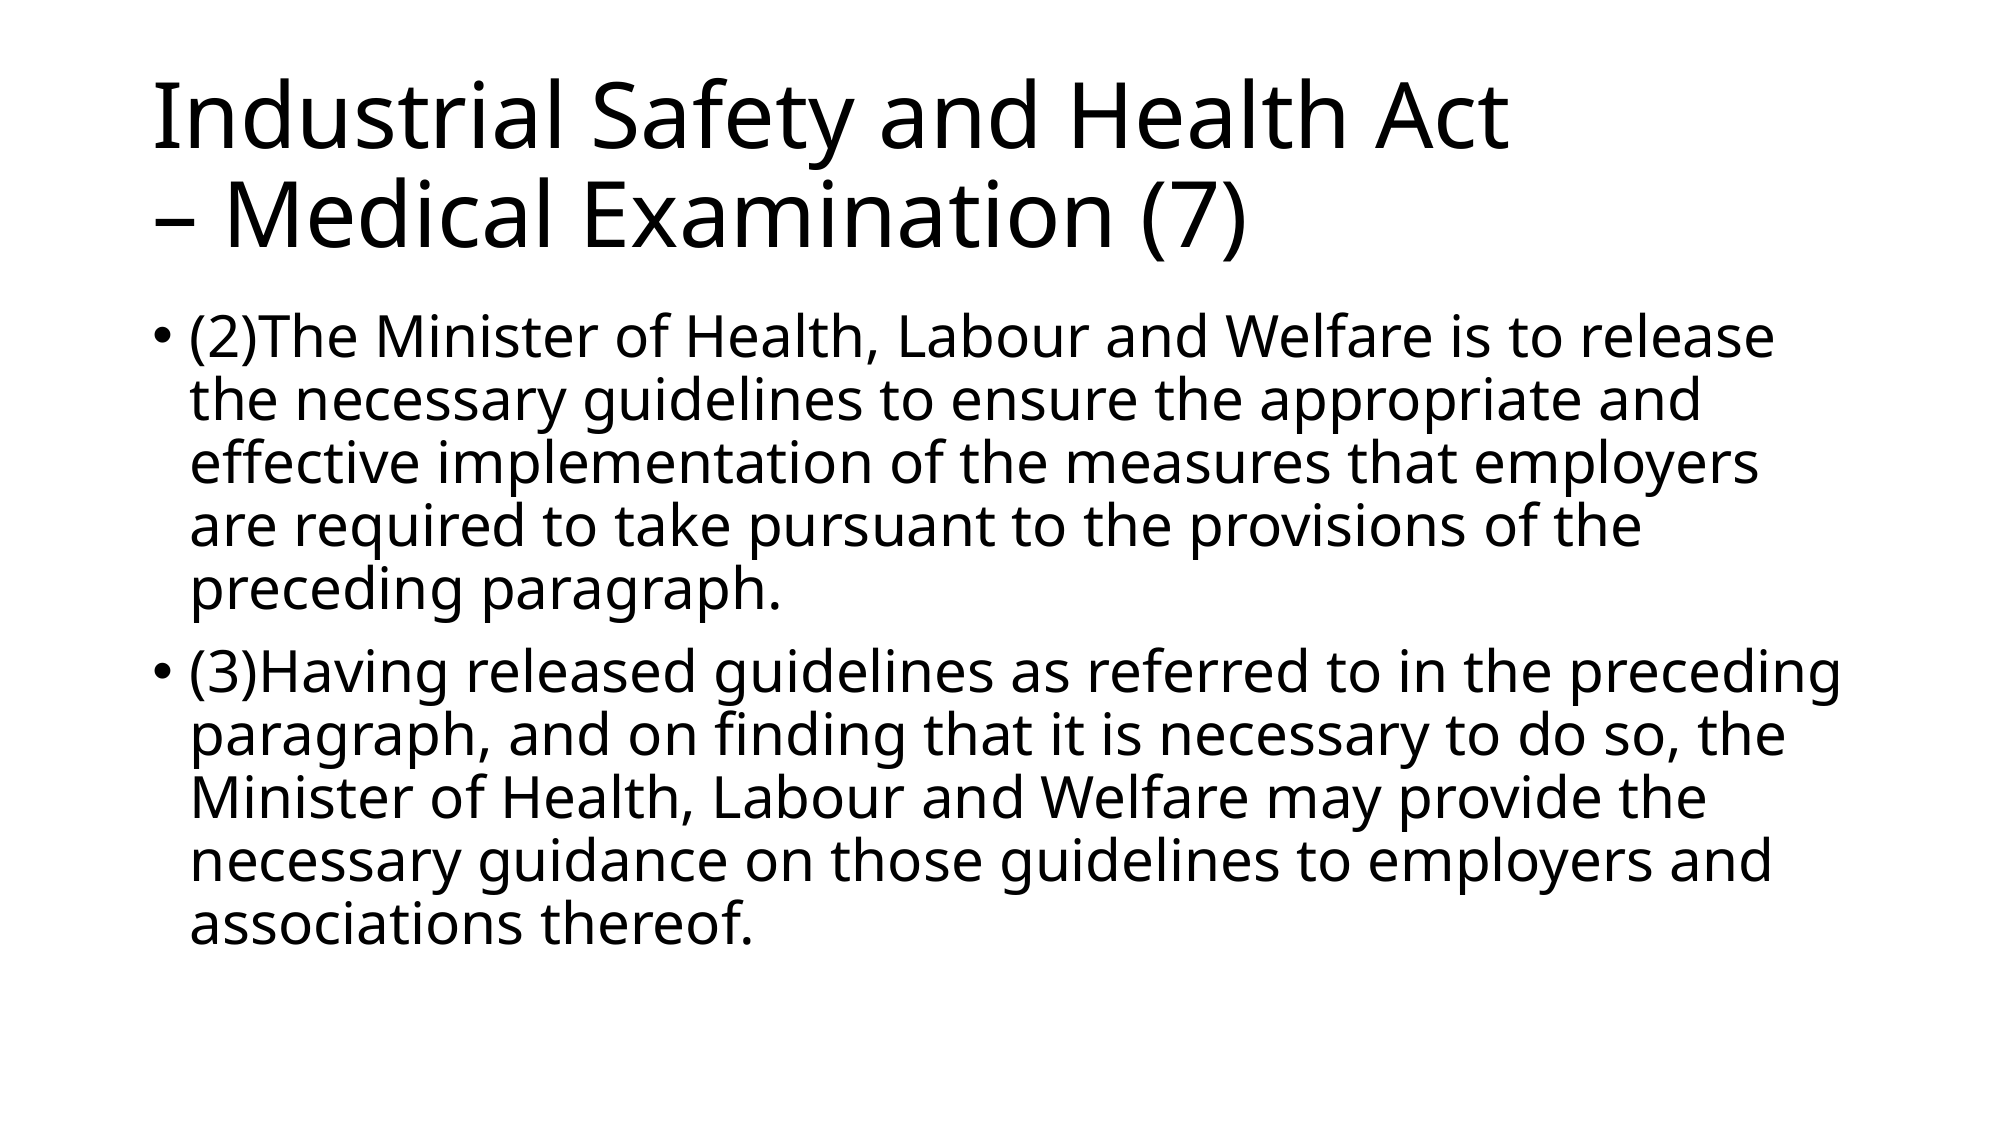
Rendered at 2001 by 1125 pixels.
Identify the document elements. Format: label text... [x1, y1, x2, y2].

title Industrial Safety and Health Act – Medical Examination (7) [137, 59, 1863, 278]
list (2)The Minister of Health, Labour and Welfare is to release the necessary guidelines to ensure the appropriate and effective implementation of the measures that employers are required to take pursuant to the provisions of the preceding paragraph. (3)Having released guidelines as referred to in the preceding paragraph, and on finding that it is necessary to do so, the Minister of Health, Labour and Welfare may provide the necessary guidance on those guidelines to employers and associations thereof. [137, 299, 1863, 1014]
